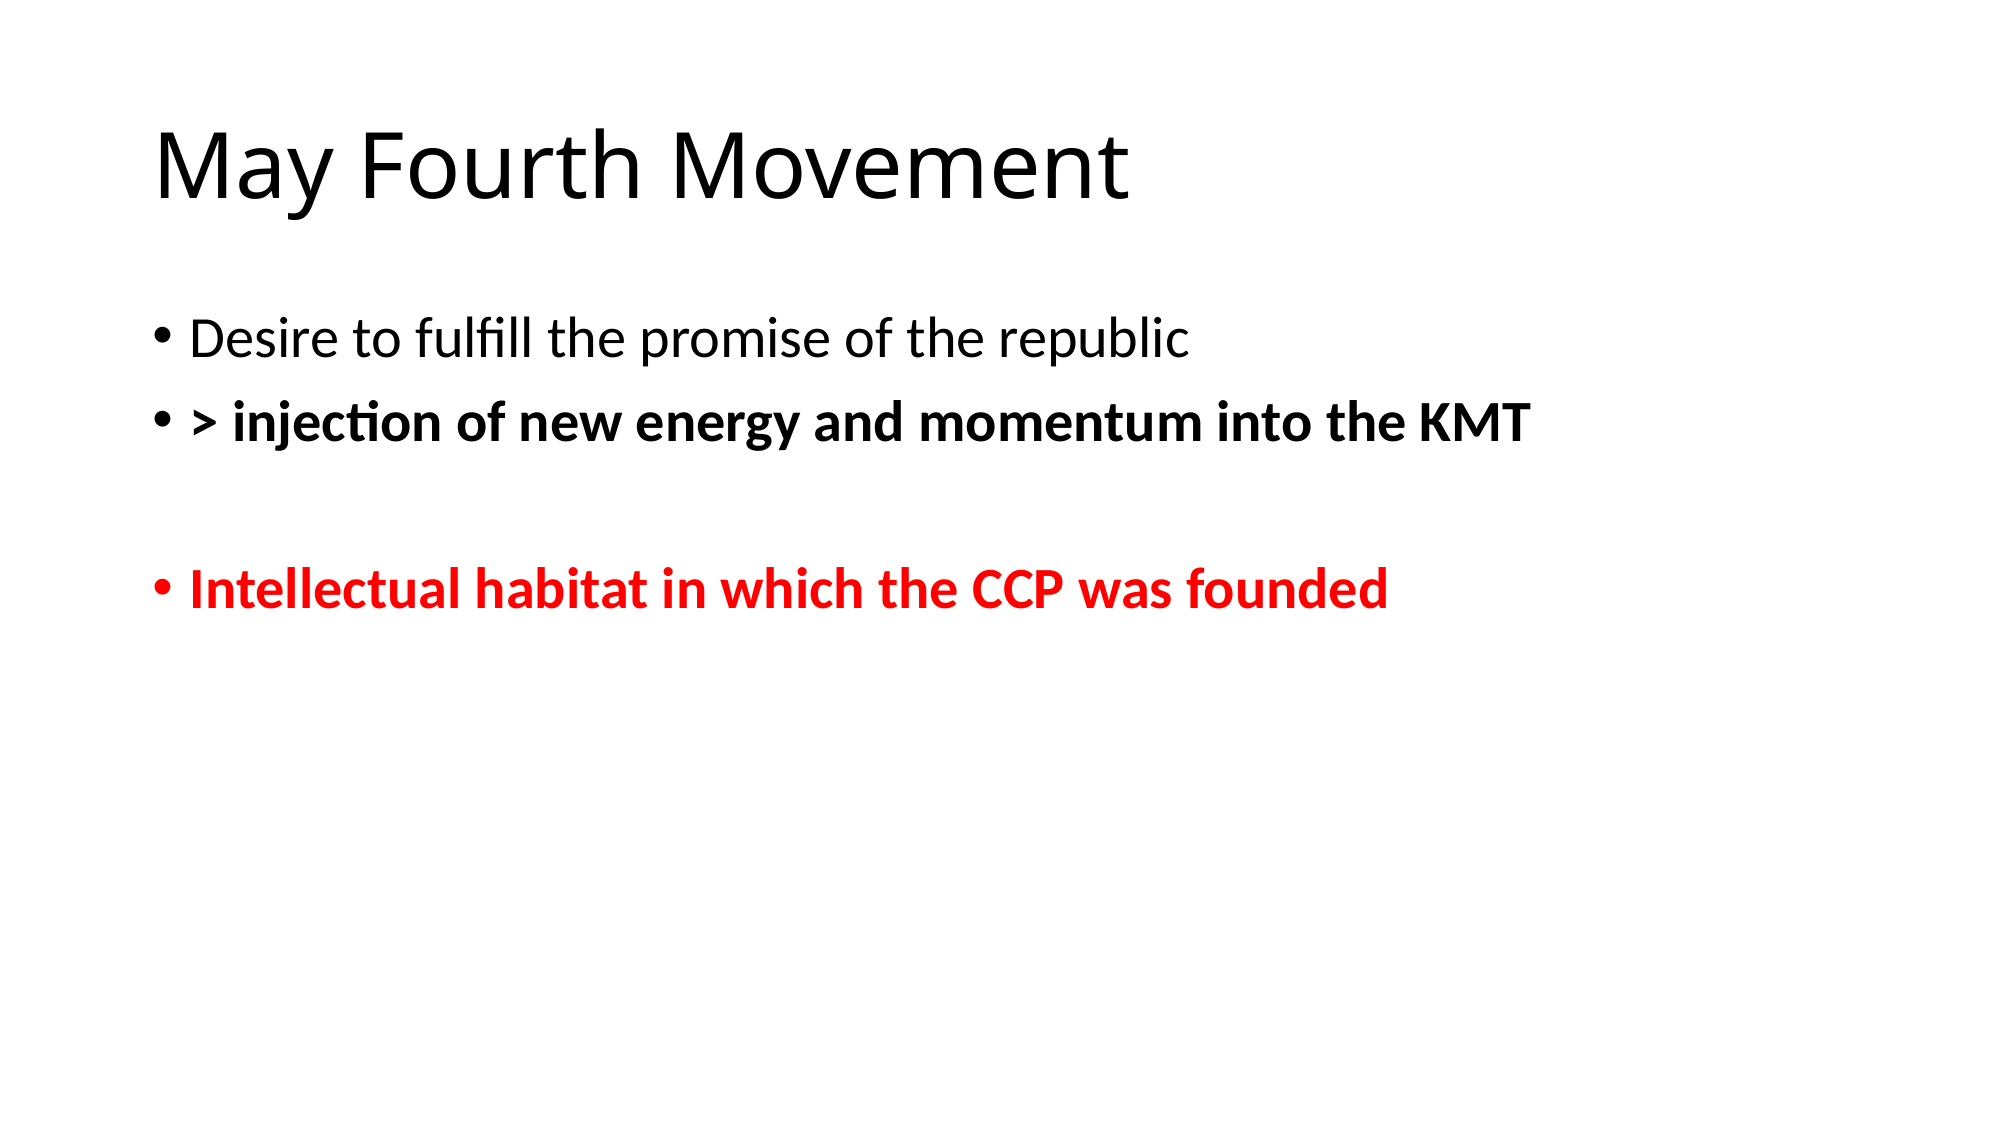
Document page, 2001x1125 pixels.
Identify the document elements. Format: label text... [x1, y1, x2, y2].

list Desire to fulfill the promise of the republic > injection of new energy and momentum into the KMT Intellectual habitat in which the CCP was founded [137, 299, 1863, 1014]
title May Fourth Movement [137, 59, 1863, 278]
